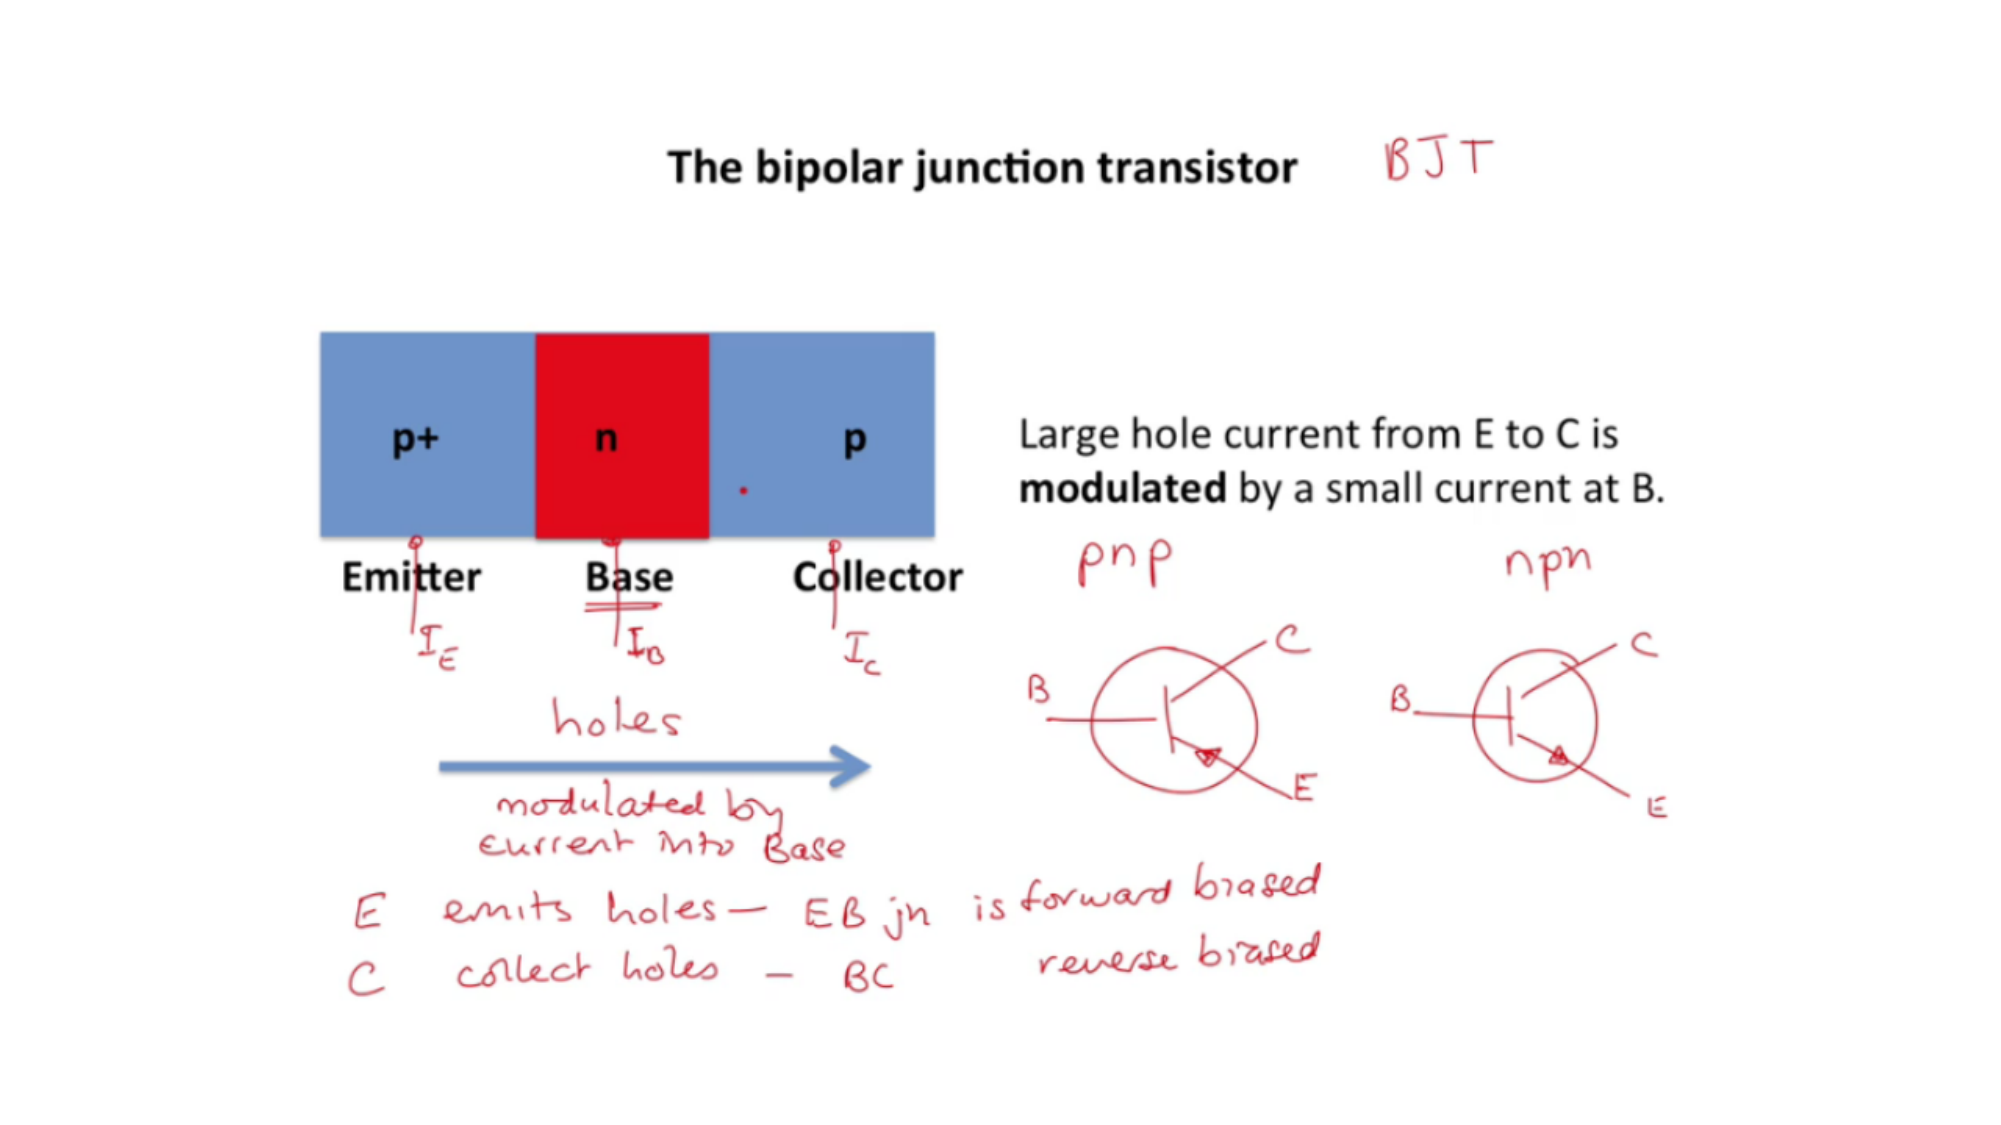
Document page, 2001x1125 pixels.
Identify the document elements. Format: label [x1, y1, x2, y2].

picture [267, 78, 1733, 1047]
